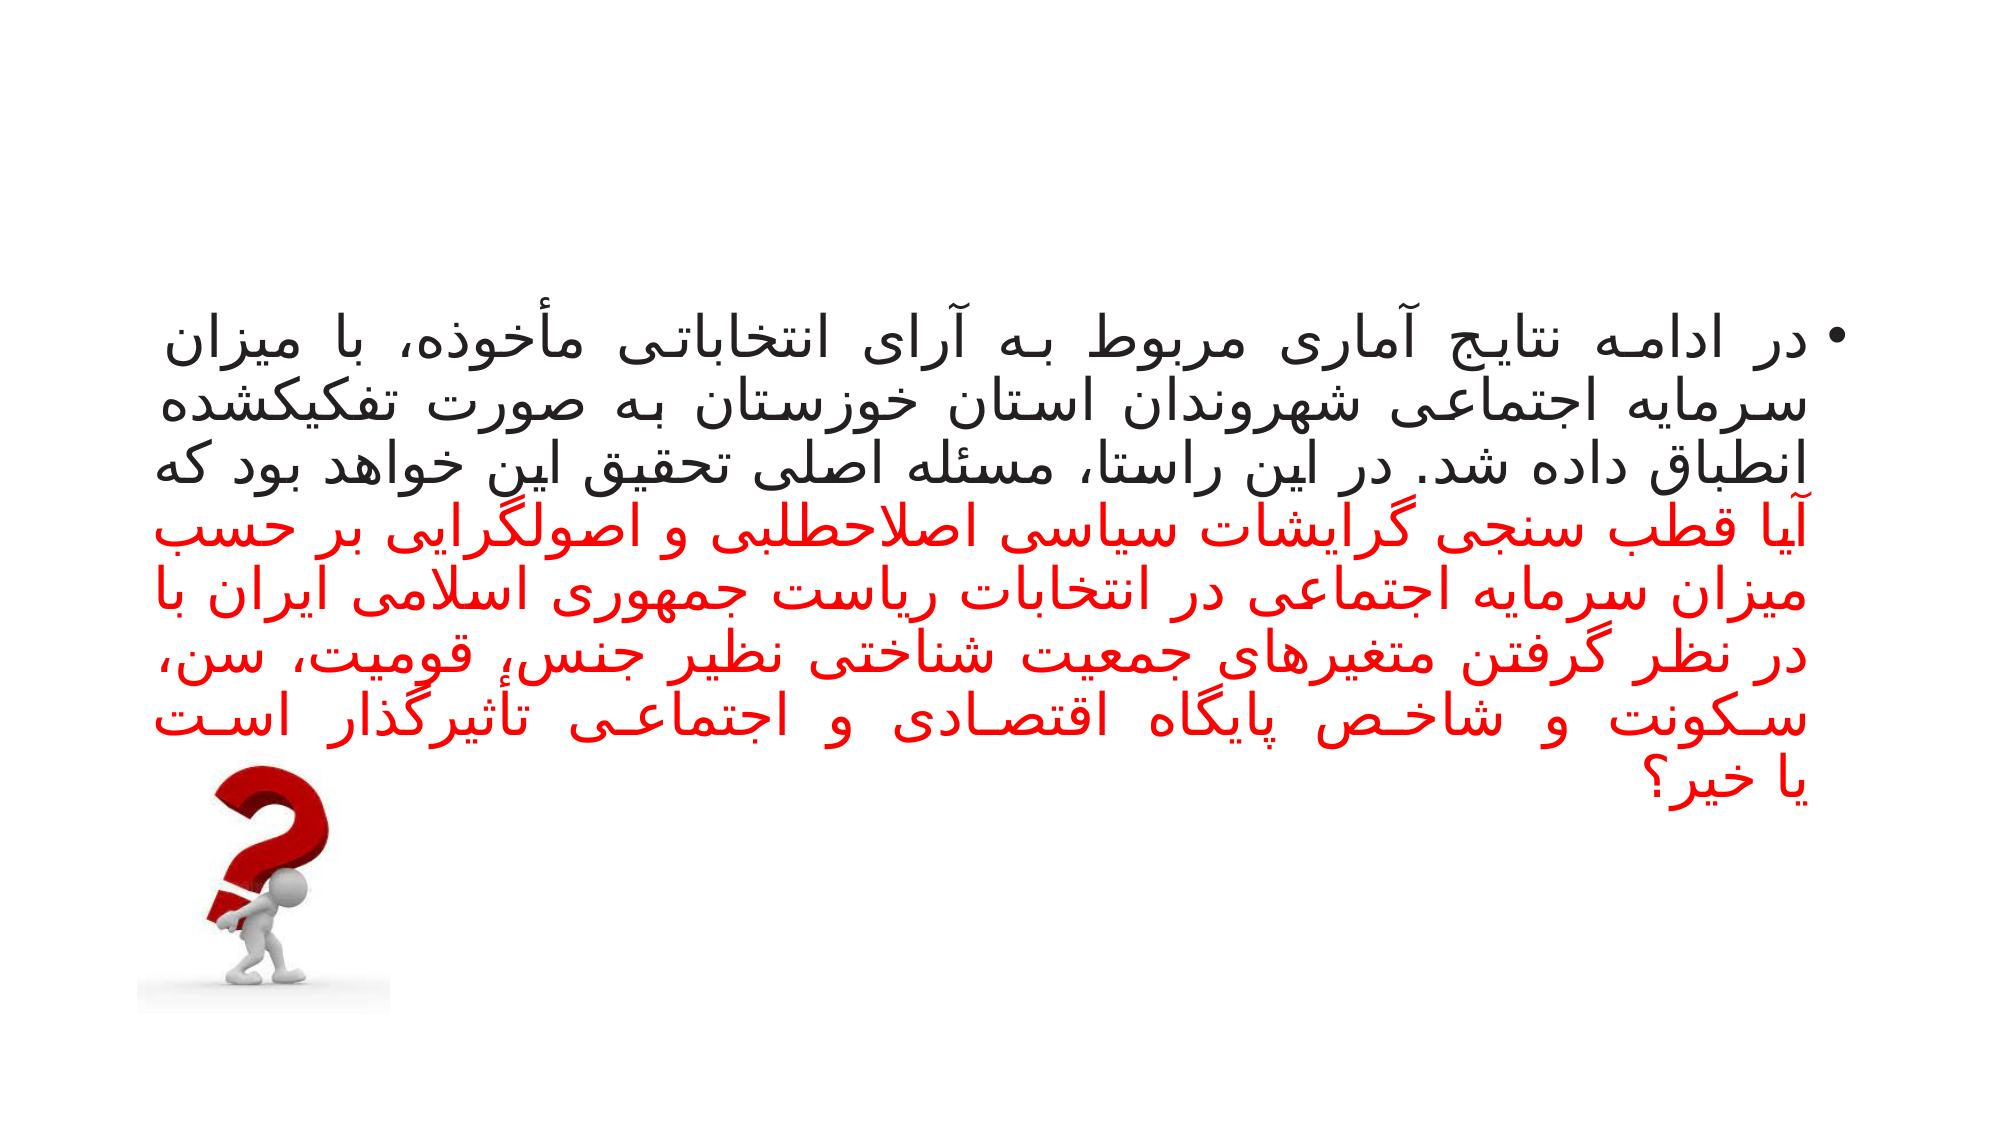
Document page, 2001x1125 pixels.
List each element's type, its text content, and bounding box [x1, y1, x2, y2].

picture [137, 751, 390, 1014]
list در ادامه نتایج آماری مربوط به آرای انتخاباتی مأخوذه، با میزان سرمایه اجتماعی شهروندان استان خوزستان به صورت تفکیکشده انطباق داده شد. در این راستا، مسئله اصلی تحقیق این خواهد بود که آیا قطب سنجی گرایشات سیاسی اصلاحطلبی و اصولگرایی بر حسب میزان سرمایه اجتماعی در انتخابات ریاست جمهوری اسلامی ایران با در نظر گرفتن متغیرهای جمعیت شناختی نظیر جنس، قومیت، سن، سکونت و شاخص پایگاه اقتصادی و اجتماعی تأثیرگذار است یا خیر؟ [137, 299, 1863, 1014]
